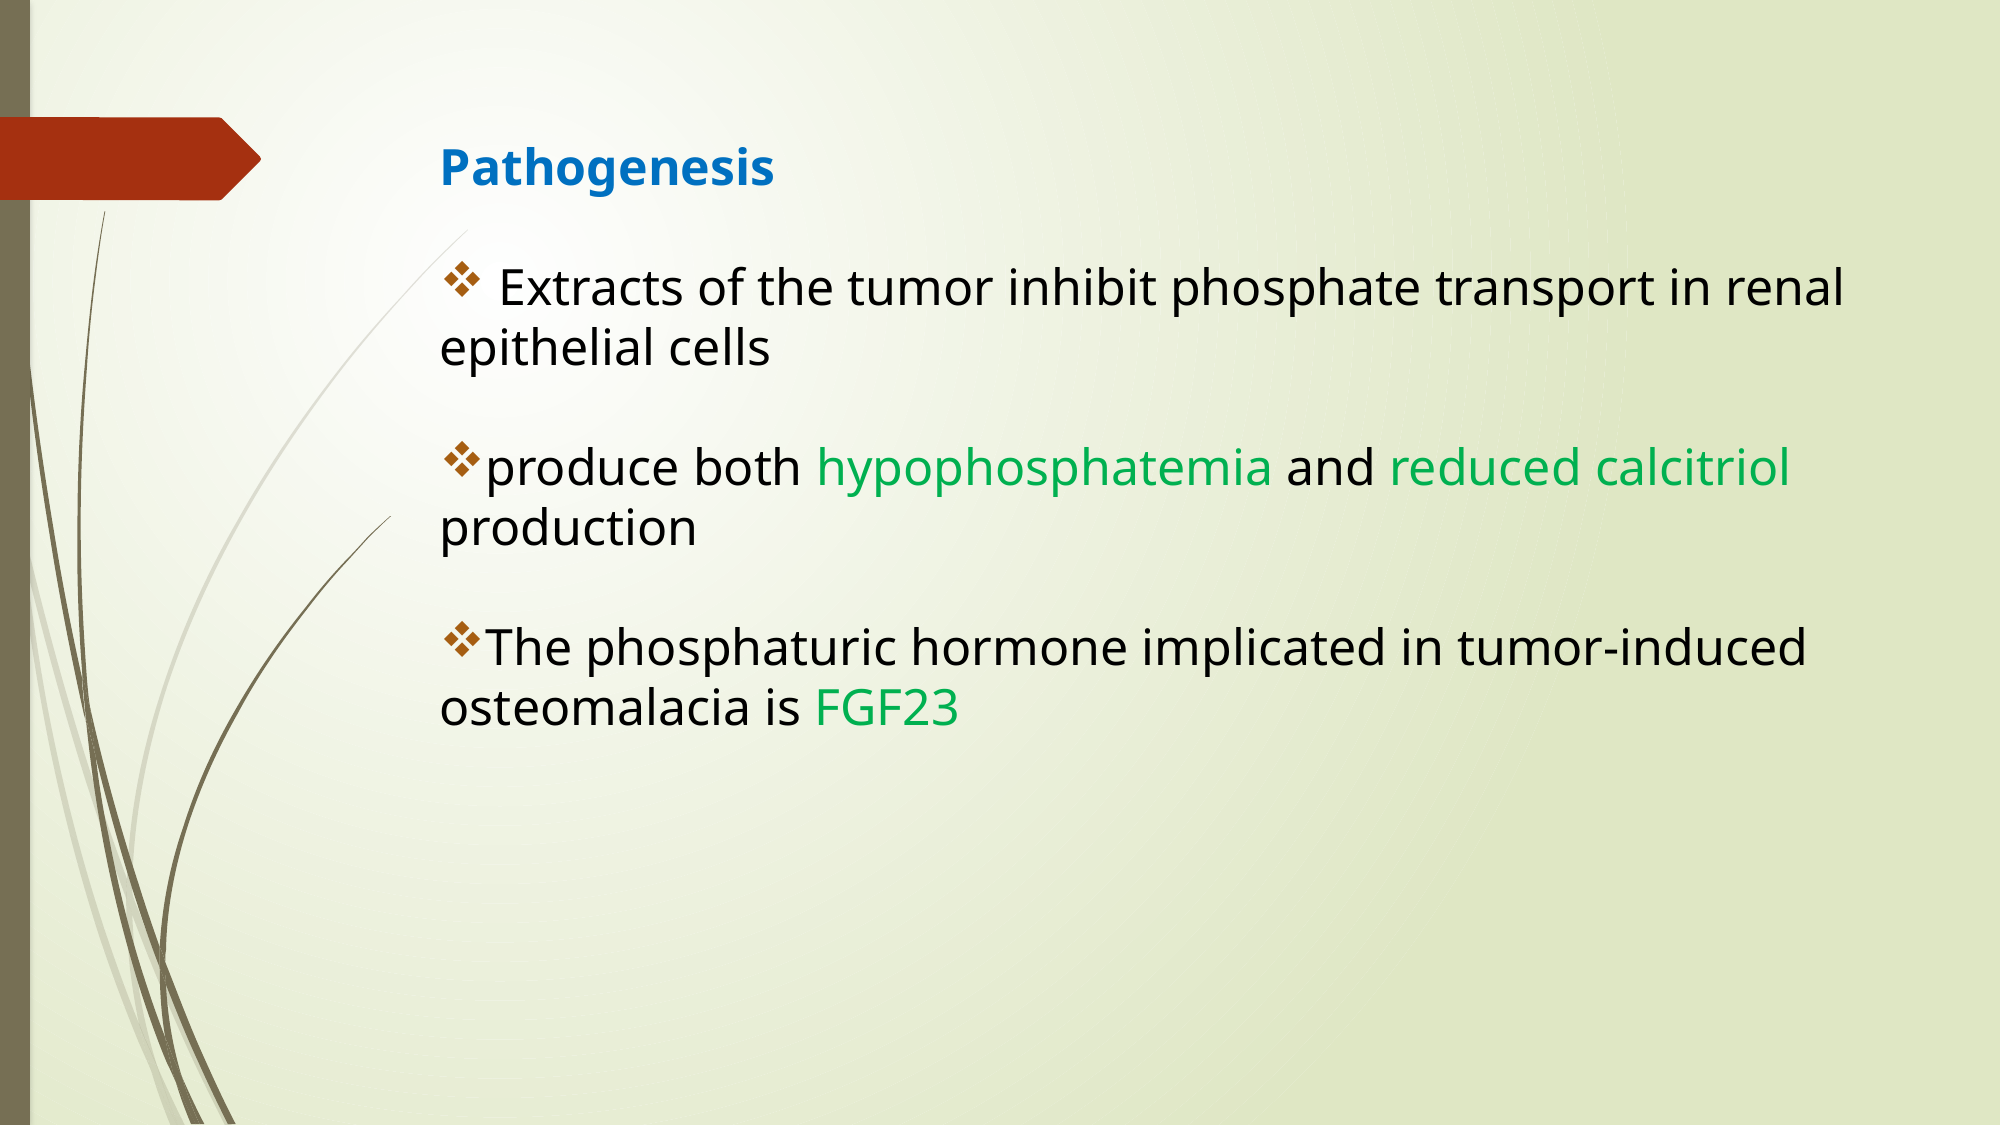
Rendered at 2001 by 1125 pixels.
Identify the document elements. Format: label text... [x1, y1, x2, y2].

list Pathogenesis Extracts of the tumor inhibit phosphate transport in renal epithelial cells produce both hypophosphatemia and reduced calcitriol production The phosphaturic hormone implicated in tumor-induced osteomalacia is FGF23 [424, 127, 1888, 970]
